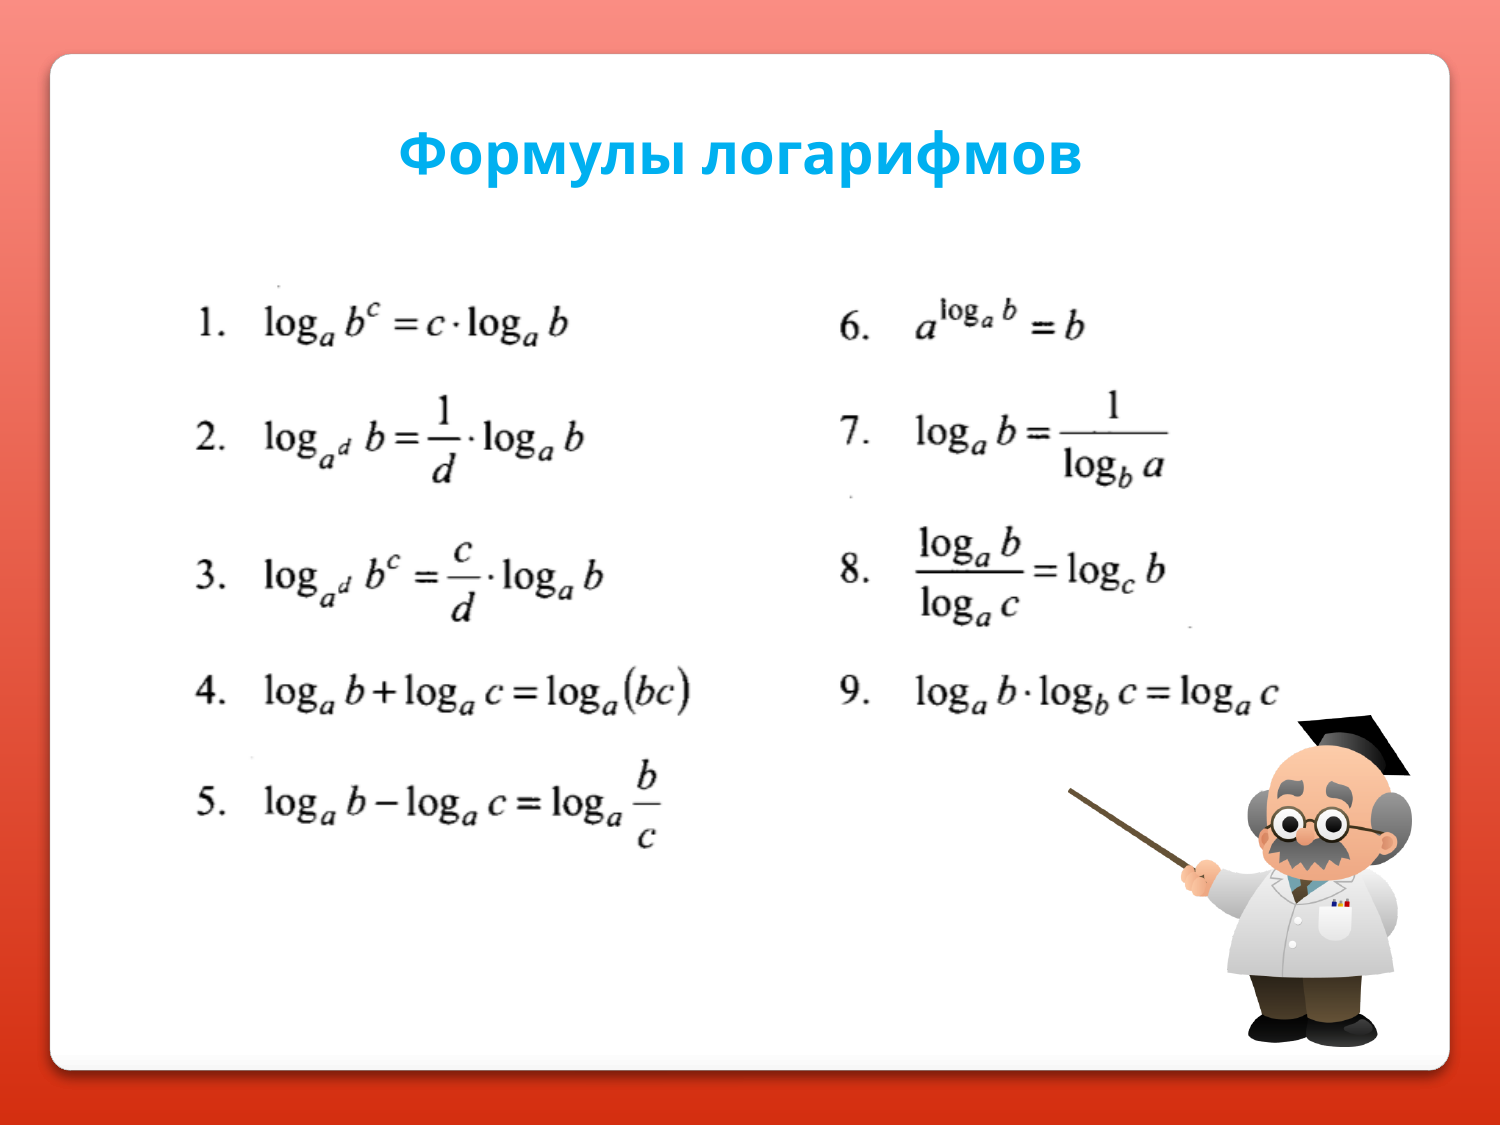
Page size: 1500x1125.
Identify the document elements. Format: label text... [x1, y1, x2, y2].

title Формулы логарифмов [70, 105, 1413, 200]
picture [187, 280, 1412, 1048]
